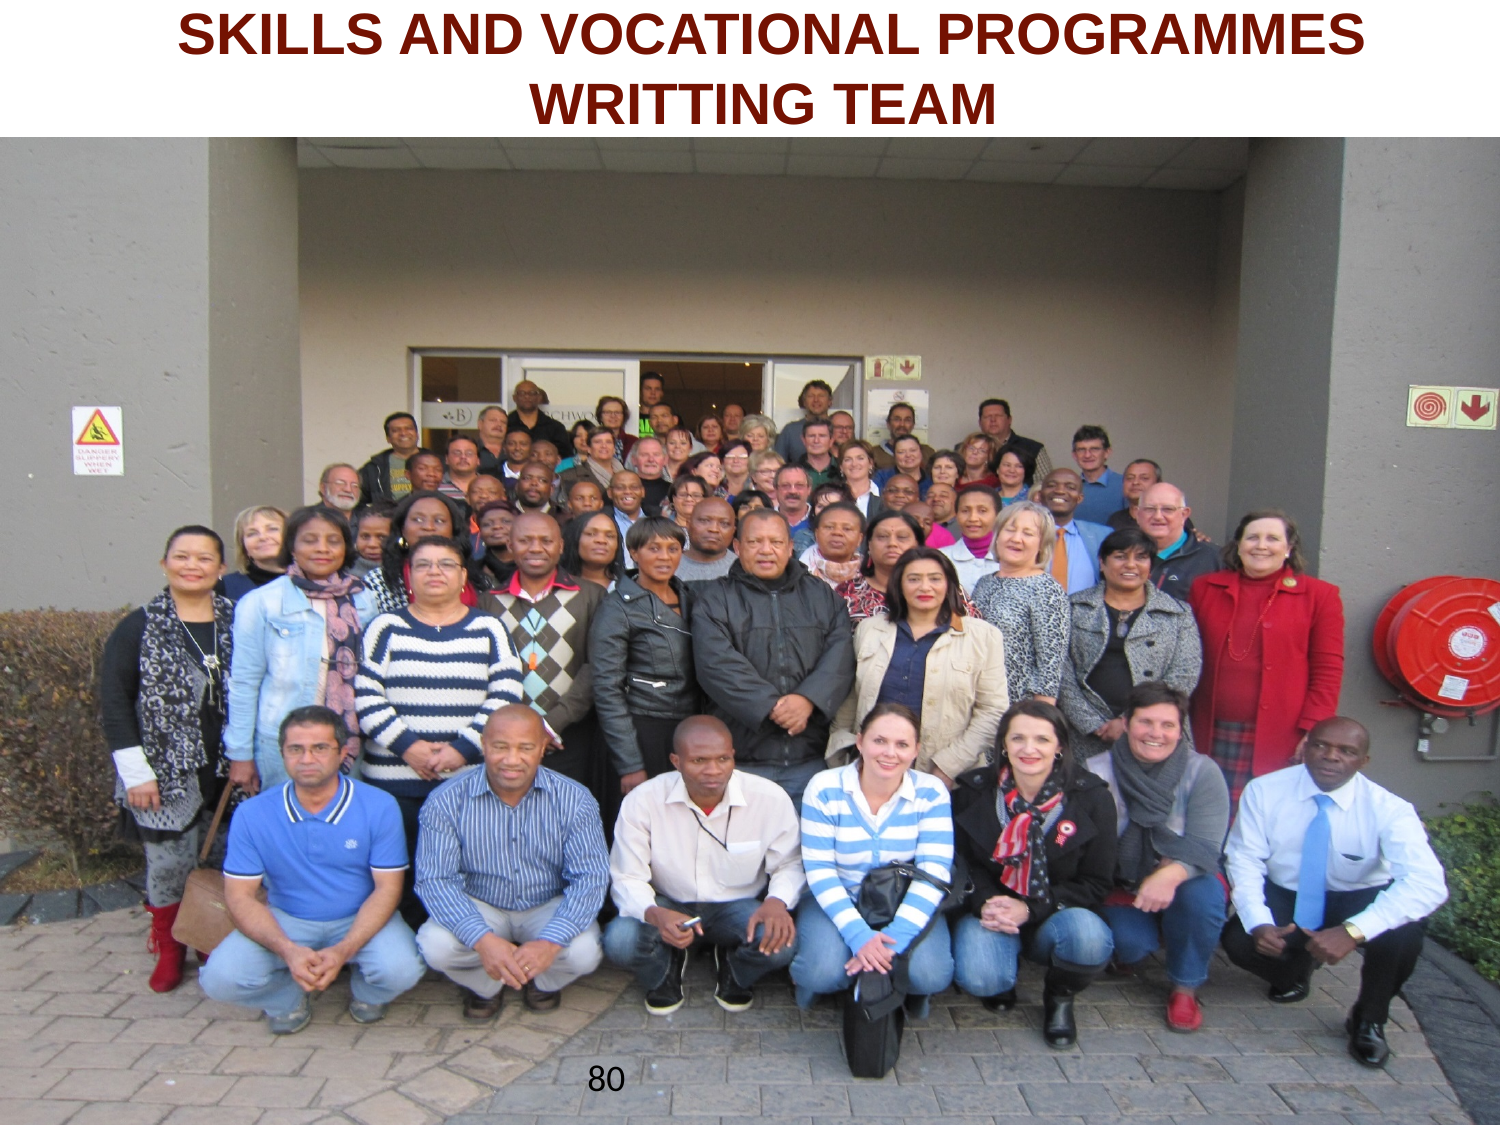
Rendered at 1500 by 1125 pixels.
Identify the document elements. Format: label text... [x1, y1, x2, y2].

title SKILLS AND VOCATIONAL PROGRAMMES WRITTING TEAM [96, 7, 1447, 126]
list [0, 136, 1500, 1125]
